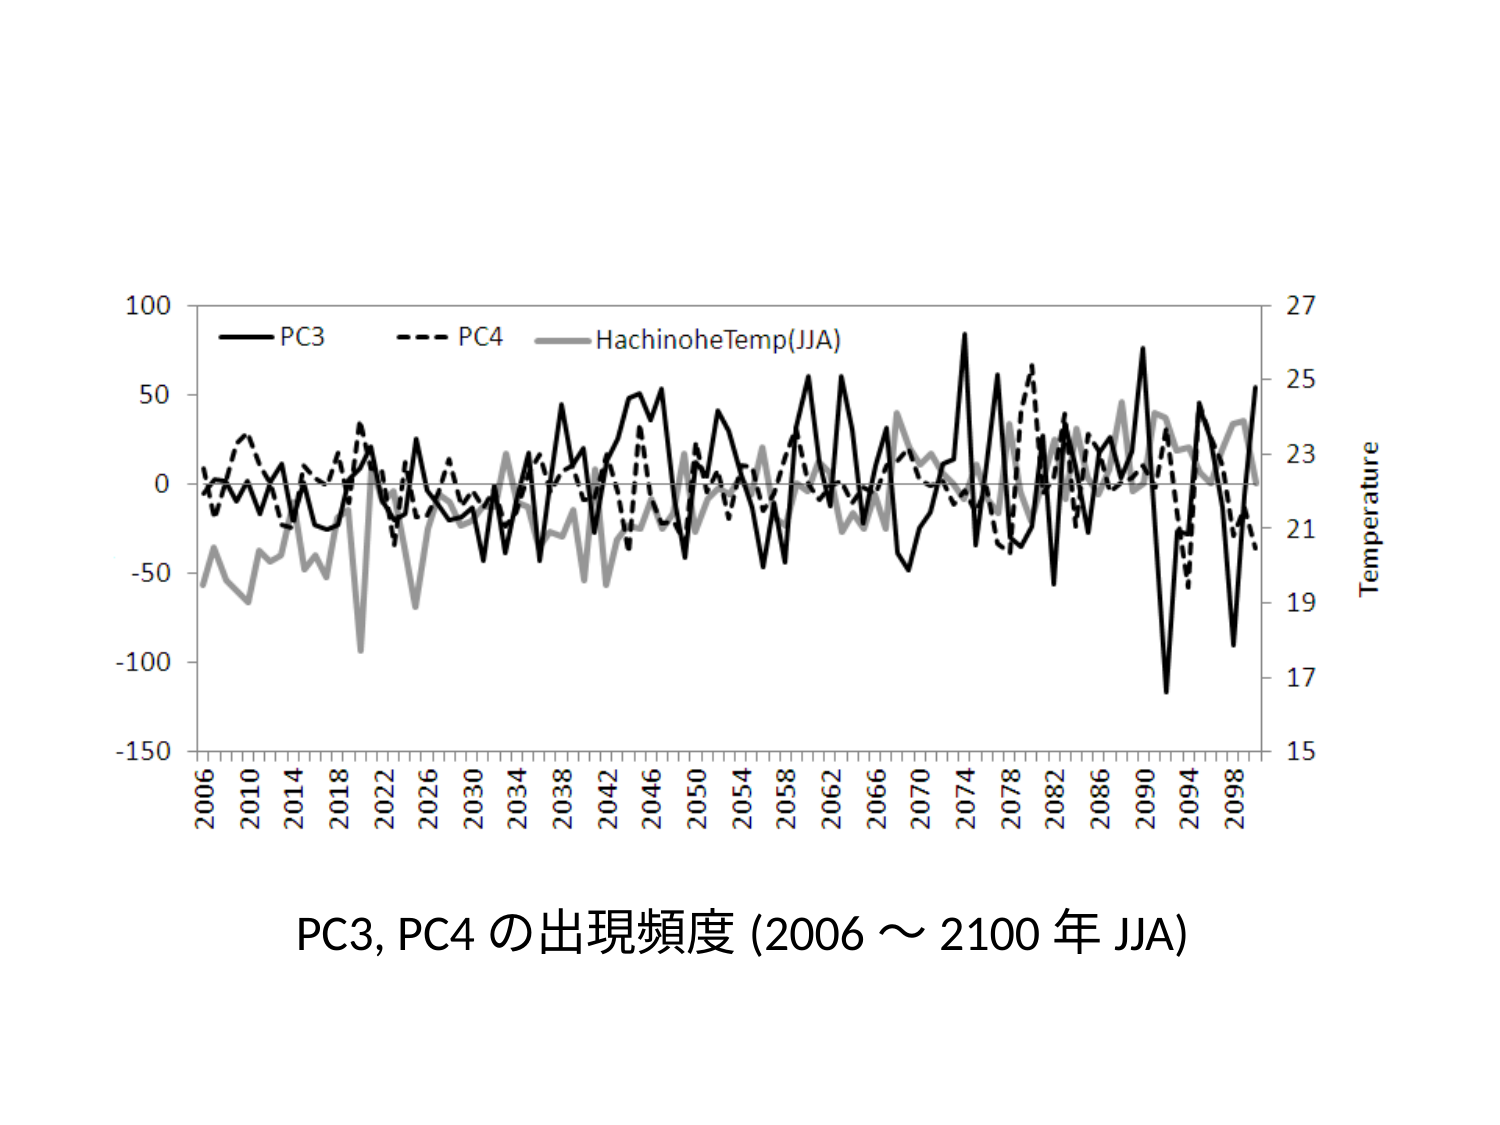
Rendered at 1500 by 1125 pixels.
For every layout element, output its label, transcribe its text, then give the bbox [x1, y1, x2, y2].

picture [102, 273, 1398, 851]
text_box PC3, PC4の出現頻度(2006～2100年JJA) [280, 893, 1205, 968]
